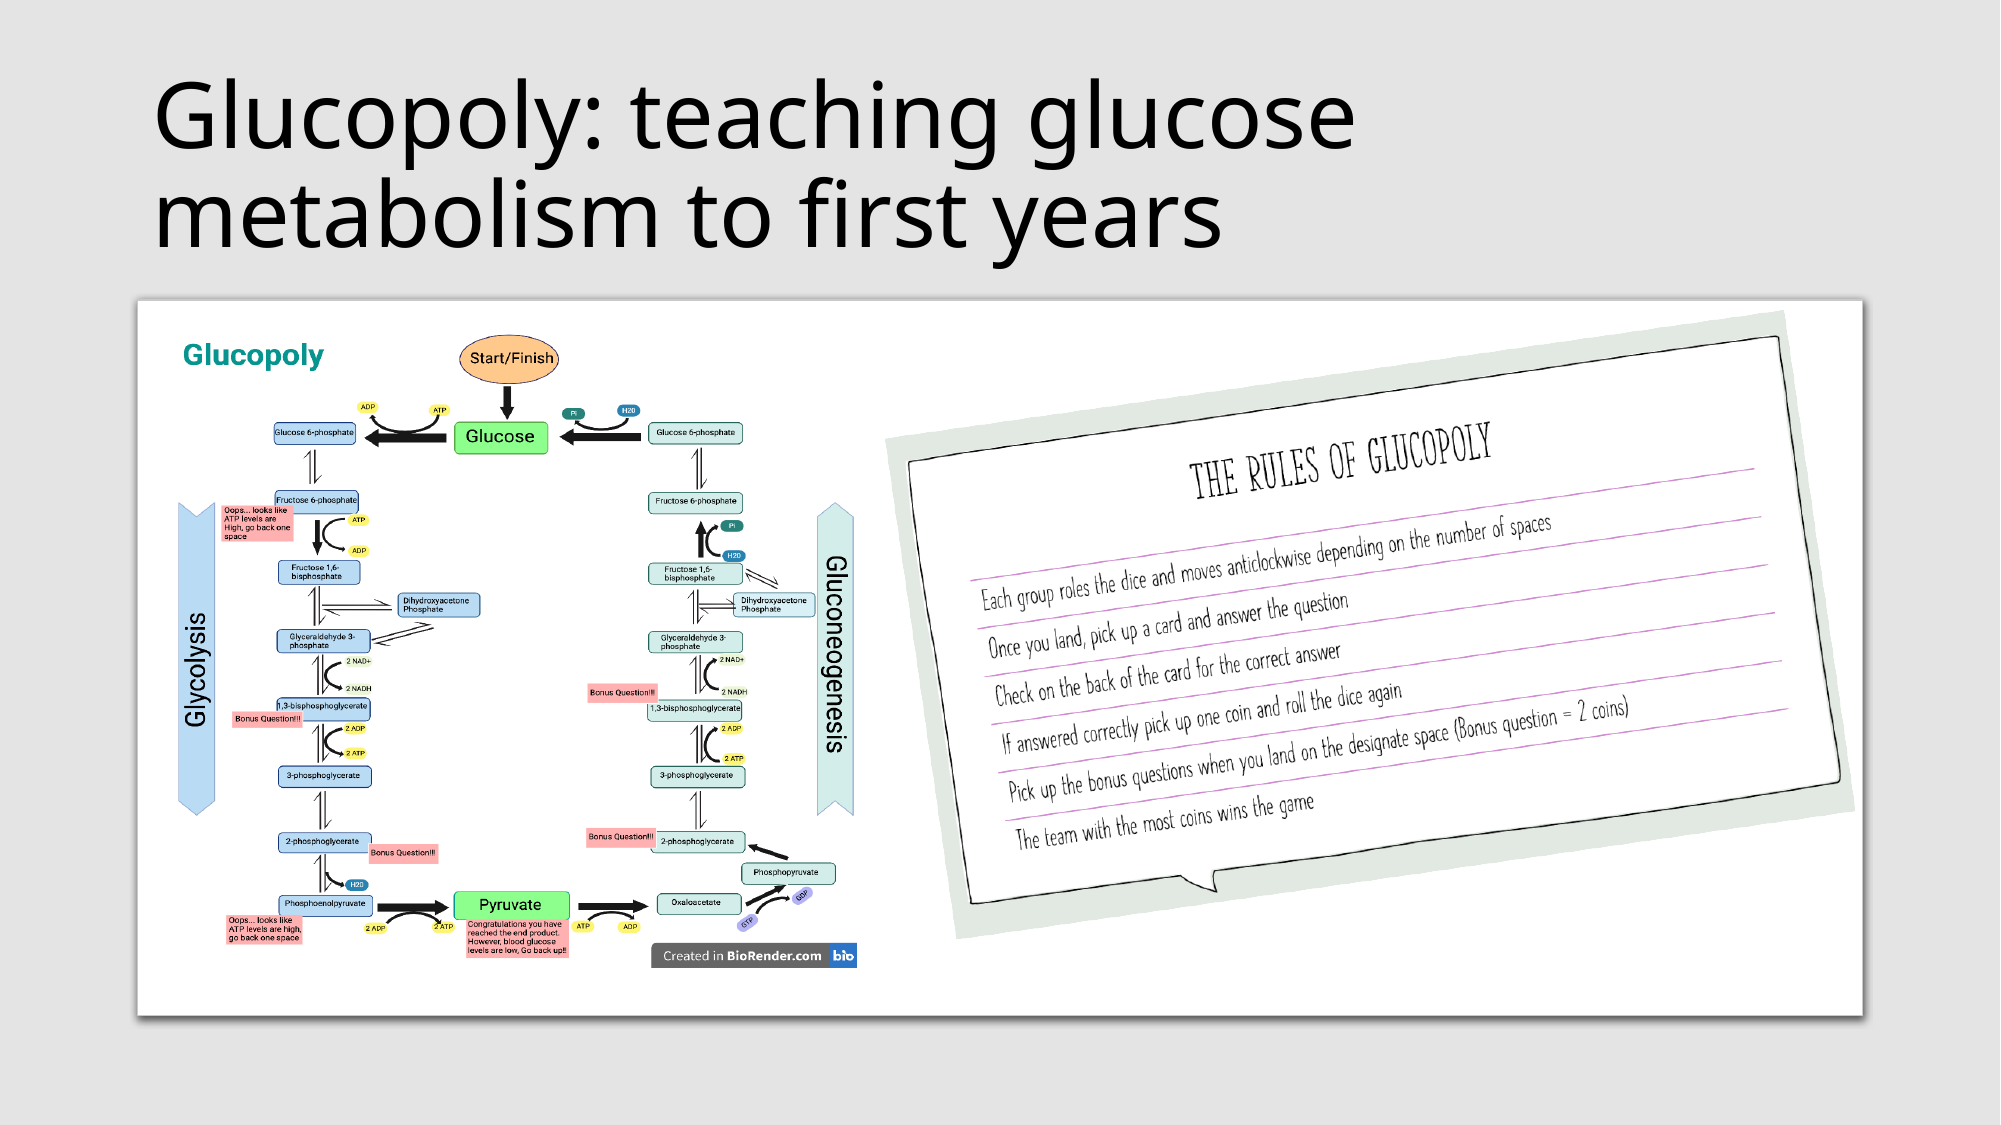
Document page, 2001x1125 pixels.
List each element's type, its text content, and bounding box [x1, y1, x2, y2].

text_box [0, 0, 2000, 1125]
text_box [136, 299, 1863, 1017]
picture [886, 310, 1855, 939]
title Glucopoly: teaching glucose metabolism to first years [137, 59, 1863, 278]
picture [171, 332, 857, 968]
